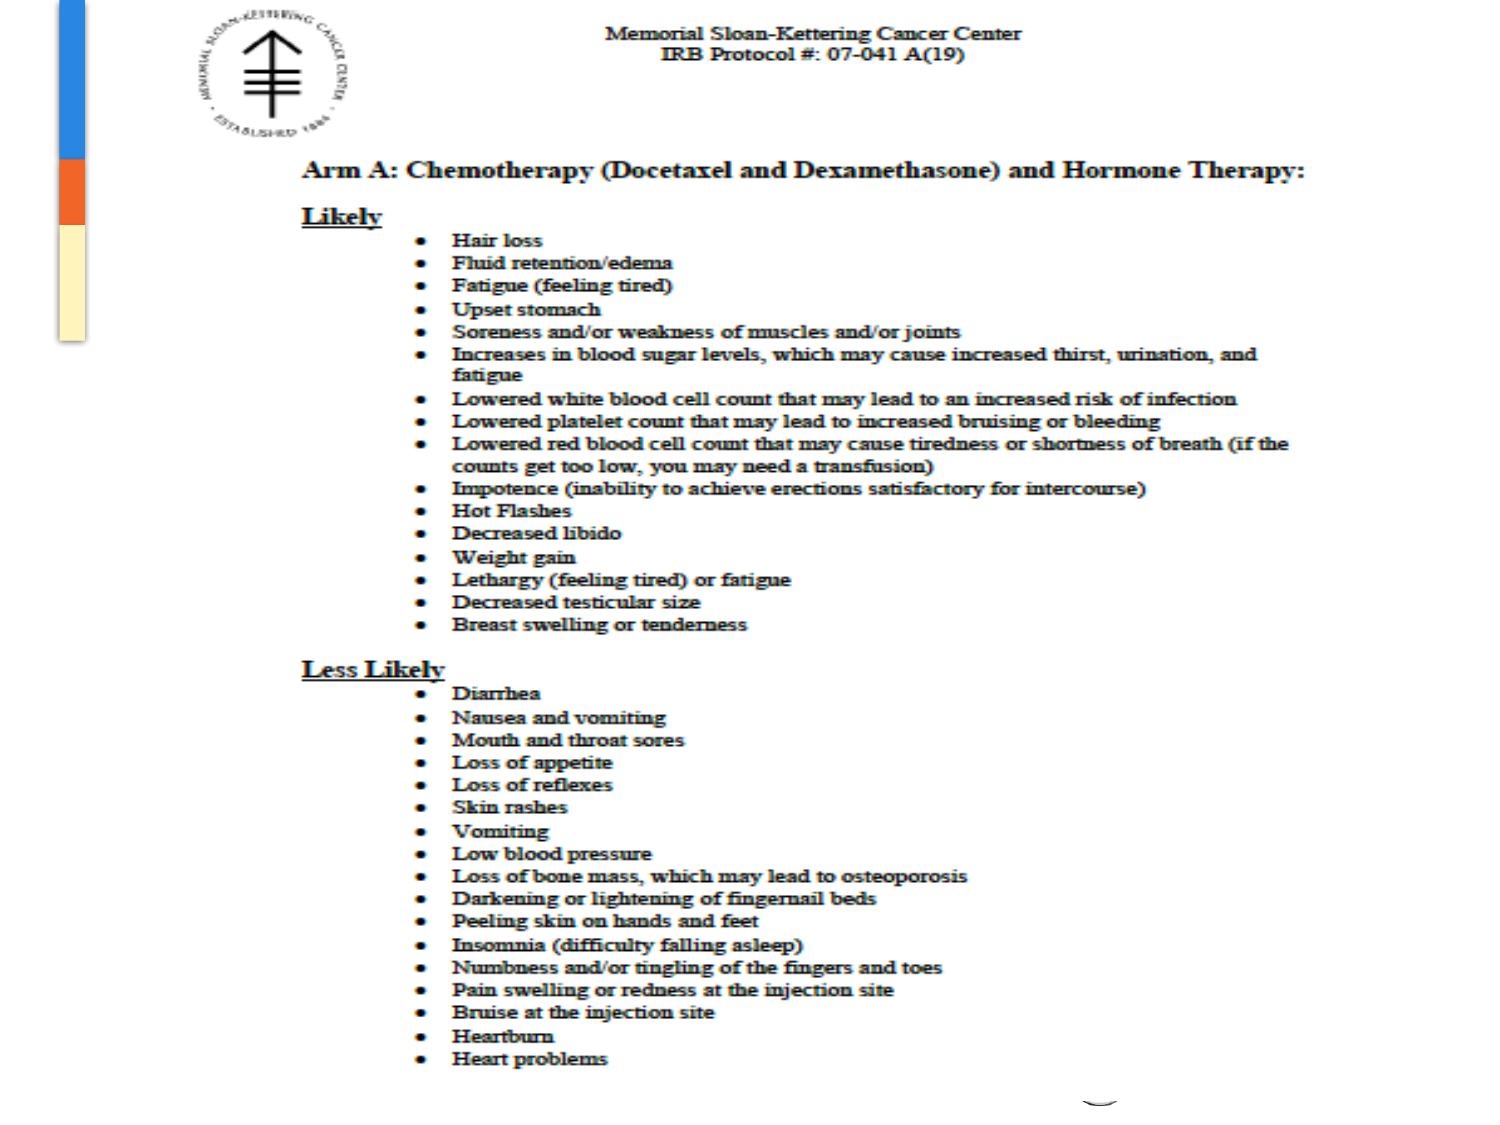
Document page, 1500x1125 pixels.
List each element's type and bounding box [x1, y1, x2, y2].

list [156, 0, 1417, 1107]
